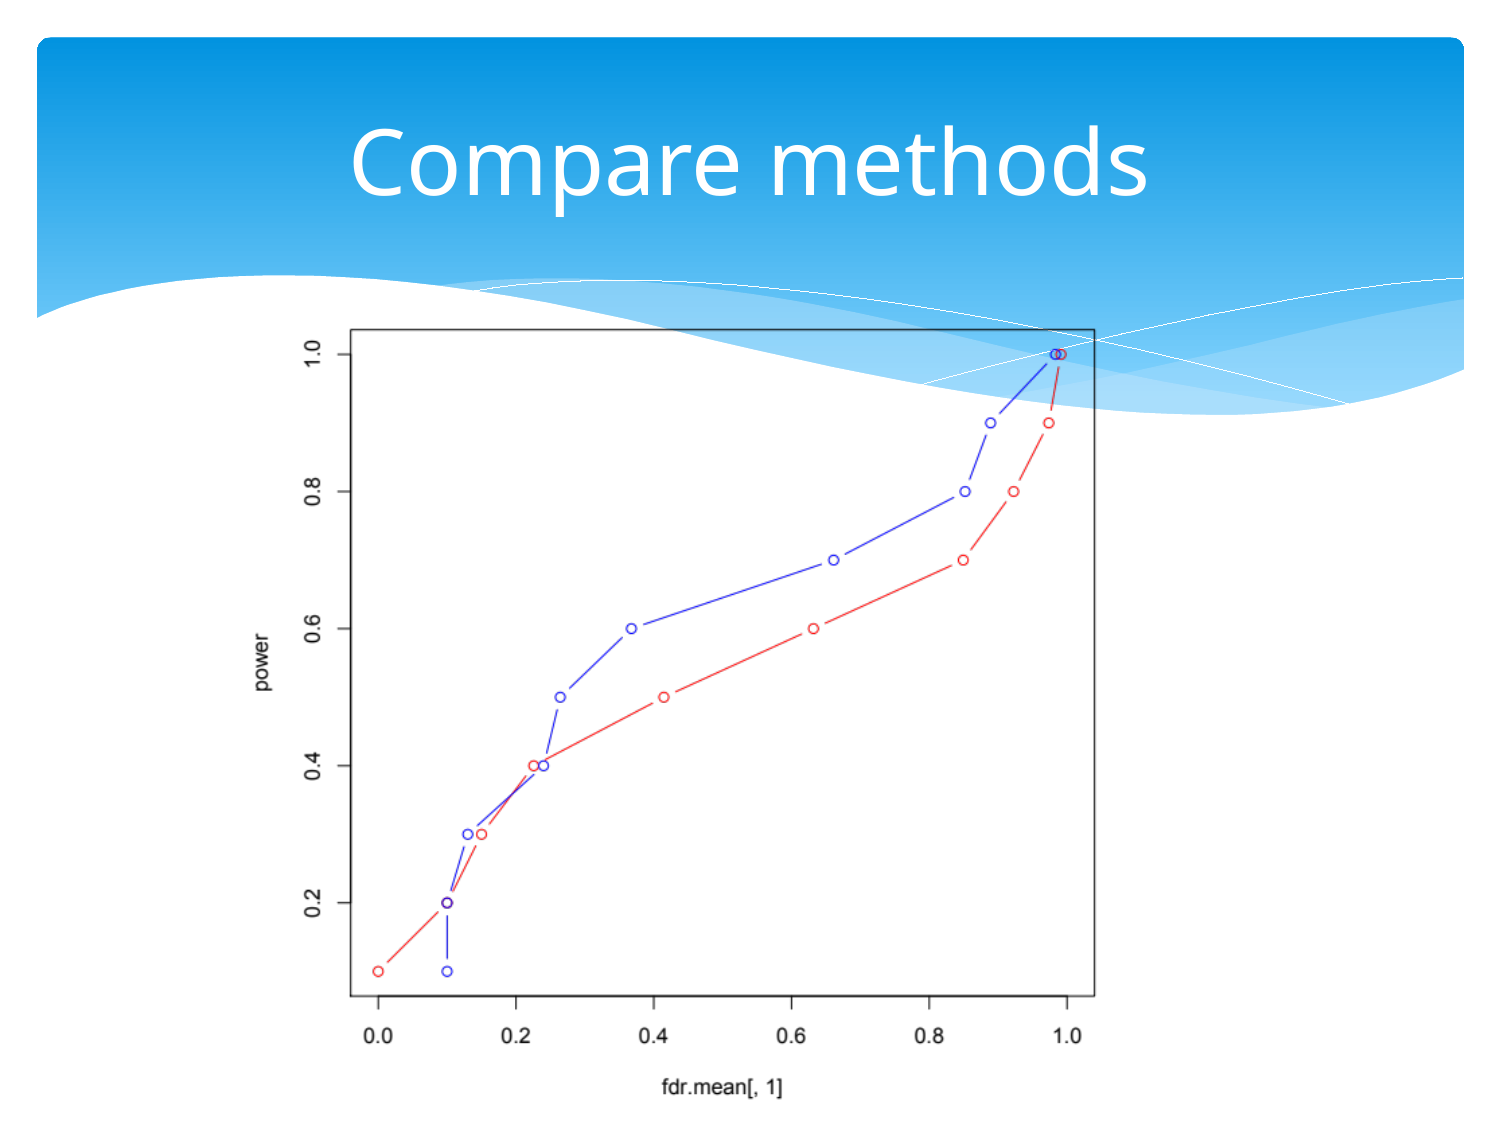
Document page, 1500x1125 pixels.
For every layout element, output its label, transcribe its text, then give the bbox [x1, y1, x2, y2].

title Compare methods [75, 55, 1425, 261]
picture [245, 224, 1147, 1125]
